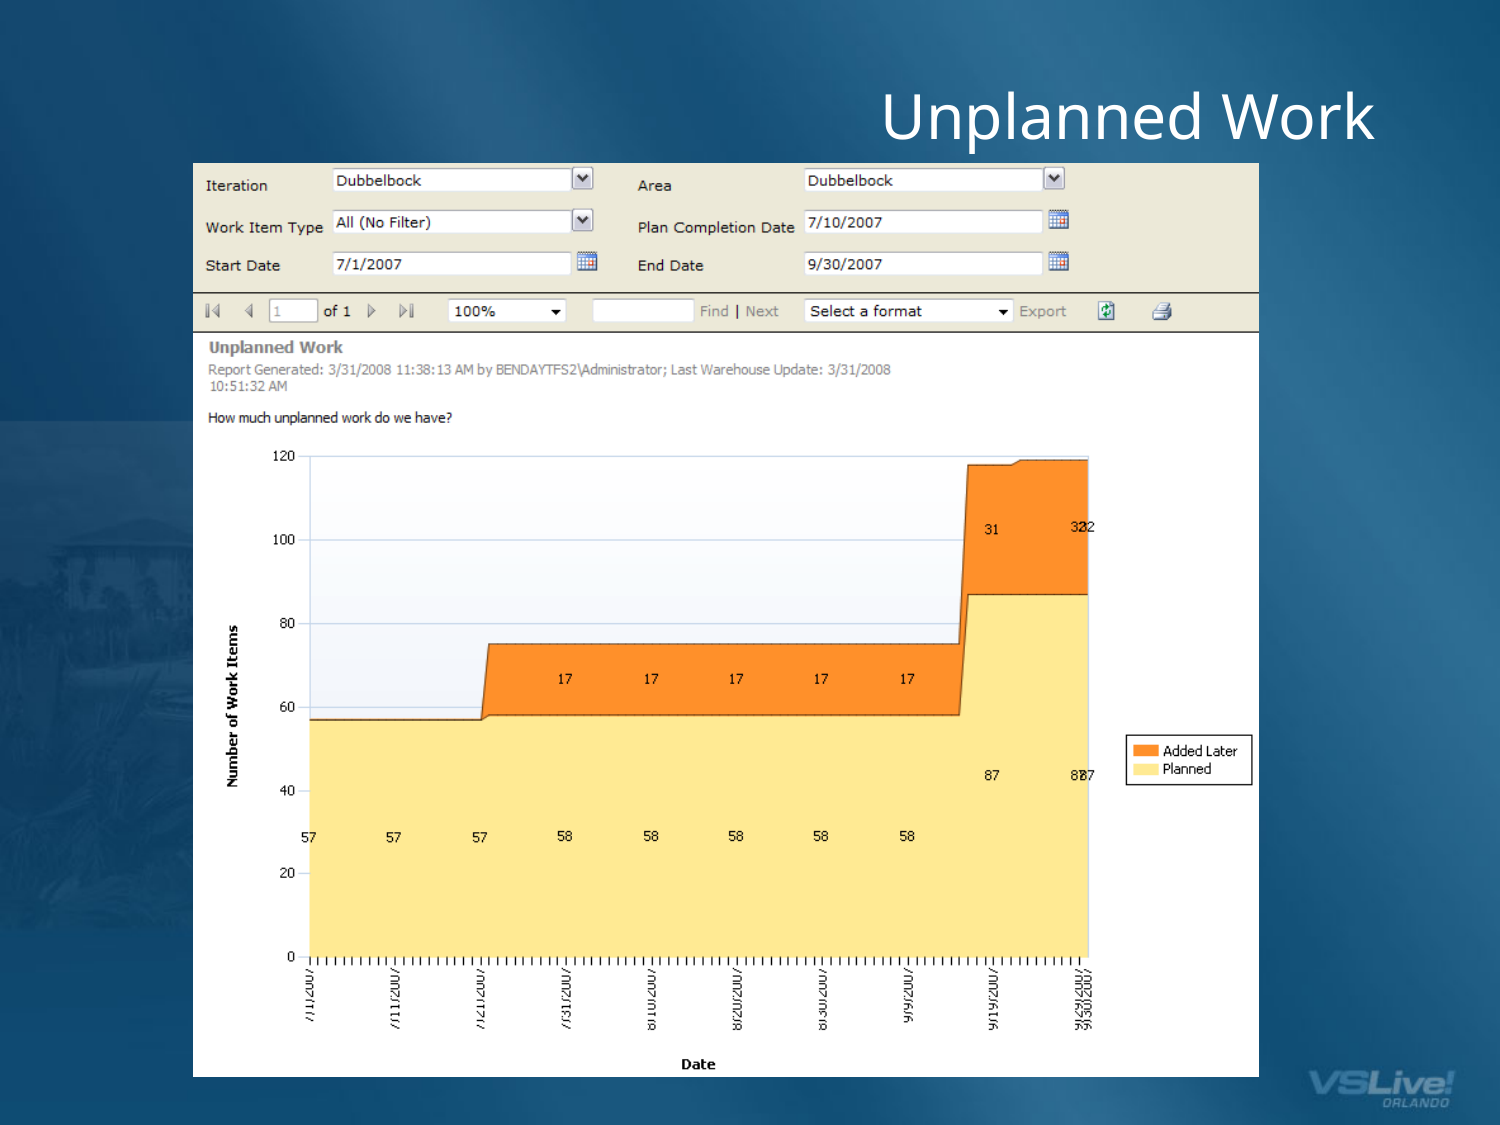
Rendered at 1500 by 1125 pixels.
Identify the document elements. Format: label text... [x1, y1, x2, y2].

title Unplanned Work [108, 64, 1392, 166]
picture [0, 0, 1500, 1125]
